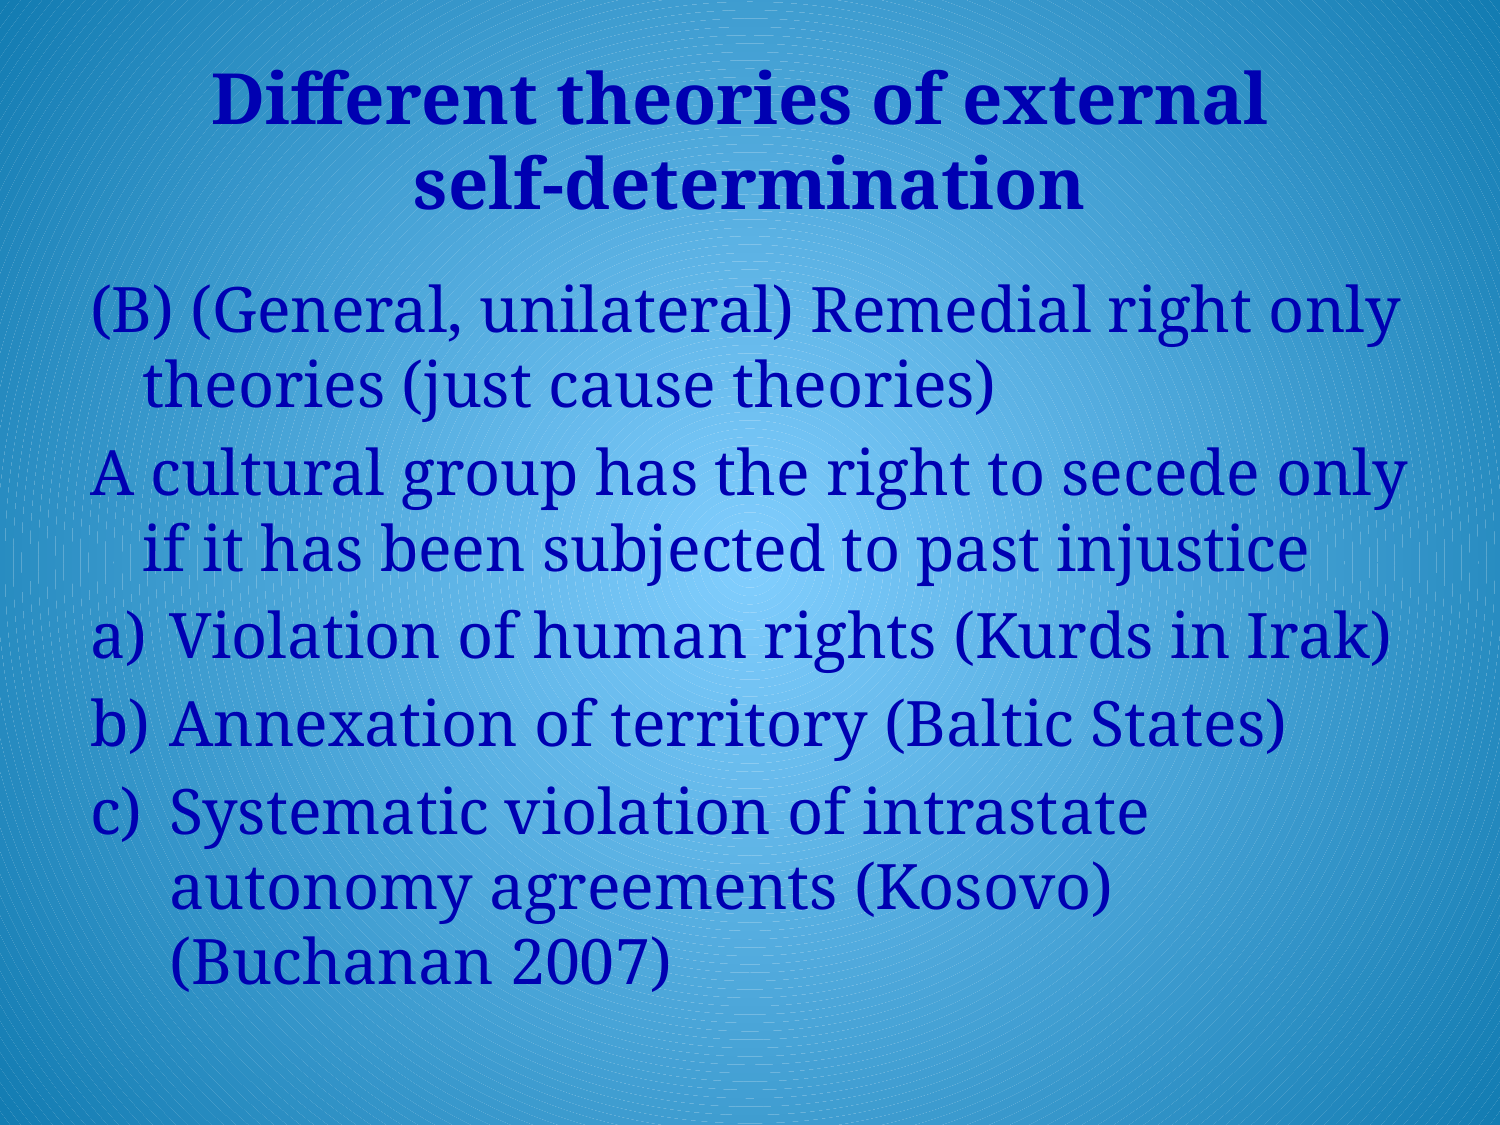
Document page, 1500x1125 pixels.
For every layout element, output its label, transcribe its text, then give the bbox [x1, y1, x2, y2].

title Different theories of external self-determination [75, 45, 1425, 233]
list (B) (General, unilateral) Remedial right only theories (just cause theories) A cultural group has the right to secede only if it has been subjected to past injustice Violation of human rights (Kurds in Irak) Annexation of territory (Baltic States) Systematic violation of intrastate autonomy agreements (Kosovo) (Buchanan 2007) [75, 262, 1425, 1005]
